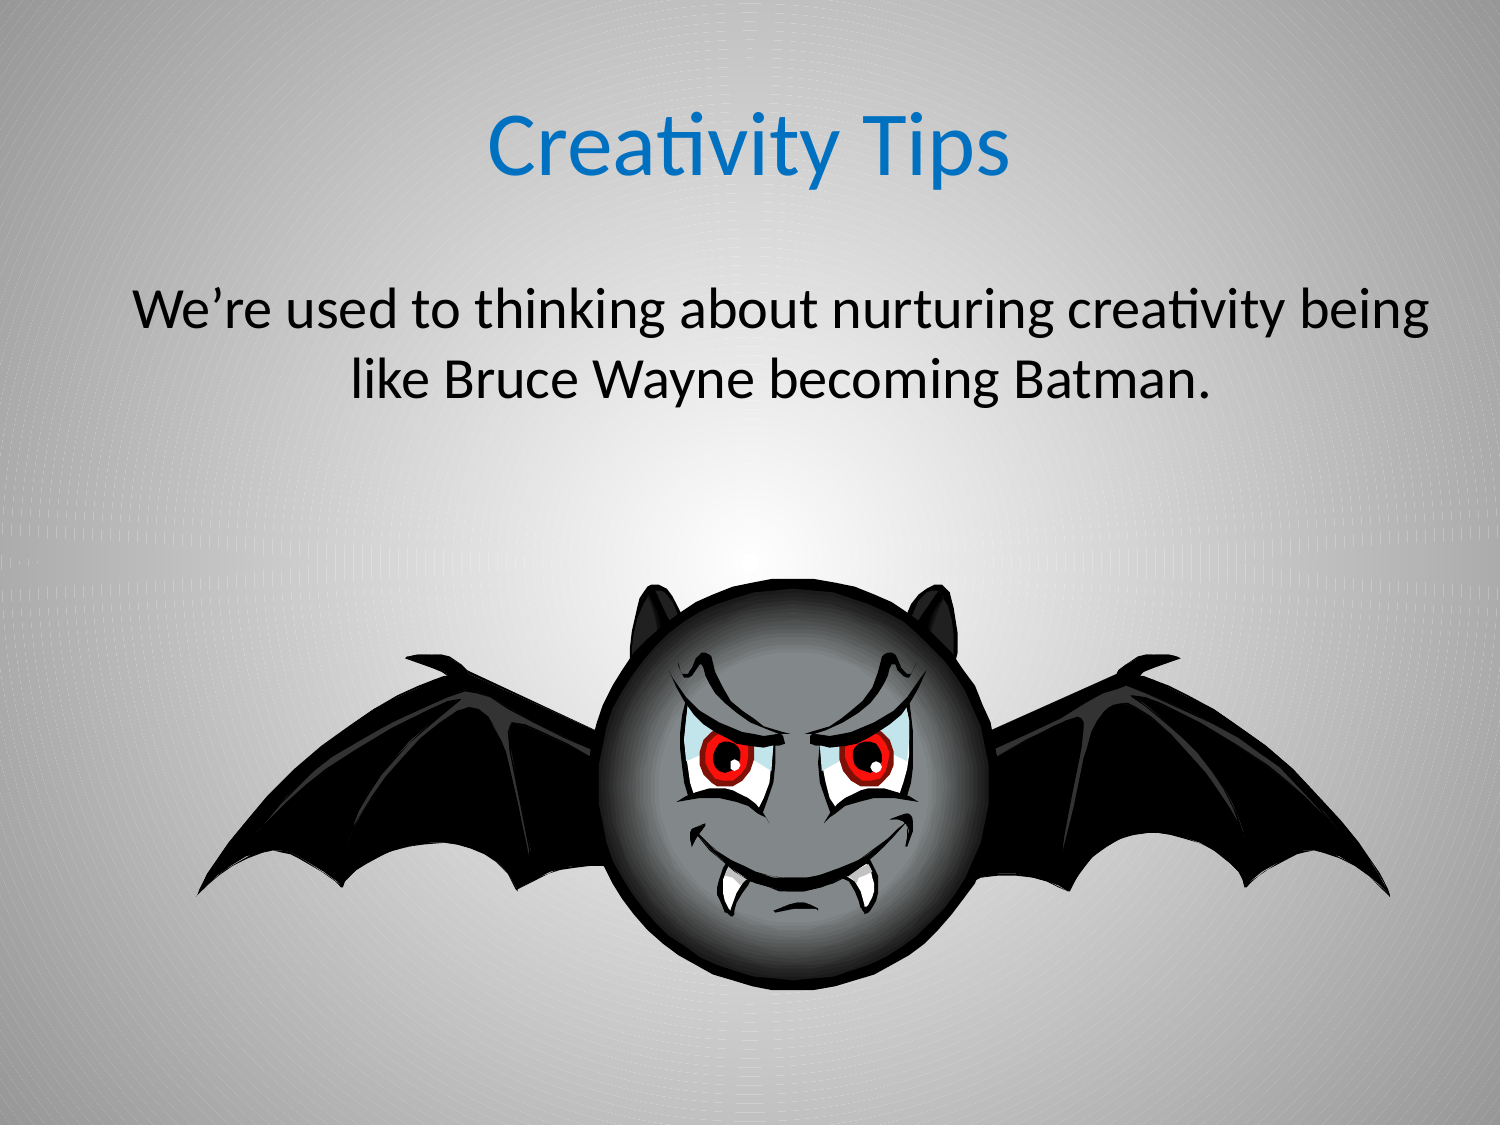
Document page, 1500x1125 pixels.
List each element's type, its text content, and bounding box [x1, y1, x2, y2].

picture [191, 574, 1394, 994]
title Creativity Tips [75, 45, 1425, 233]
list We’re used to thinking about nurturing creativity being like Bruce Wayne becoming Batman. [75, 262, 1488, 1005]
